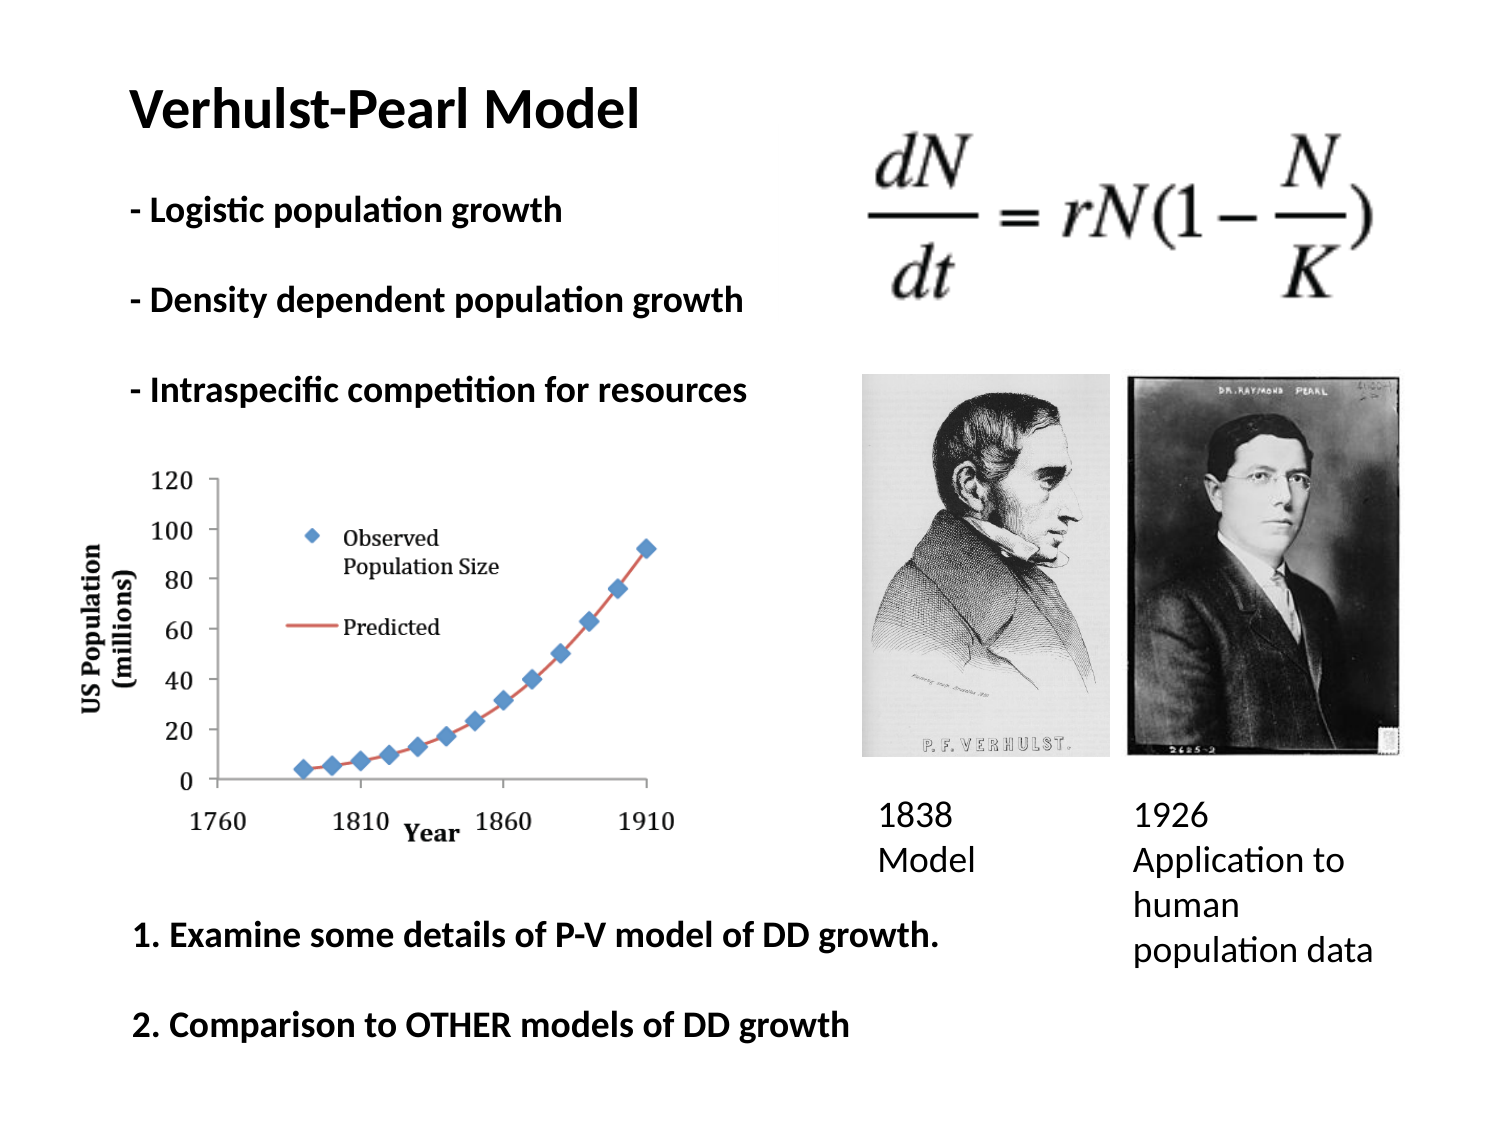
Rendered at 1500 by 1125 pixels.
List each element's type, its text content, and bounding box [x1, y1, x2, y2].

text_box 1926 Application to human population data [1118, 782, 1410, 978]
picture [29, 462, 721, 874]
picture [862, 374, 1110, 757]
picture [1121, 369, 1410, 763]
text_box 1. Examine some details of P-V model of DD growth. 2. Comparison to OTHER models of DD growth [117, 902, 956, 1098]
picture [777, 124, 1474, 322]
text_box Verhulst-Pearl Model - Logistic population growth - Density dependent population growth - Intraspecific competition for resources [115, 62, 764, 418]
text_box 1838 Model [862, 782, 1051, 888]
